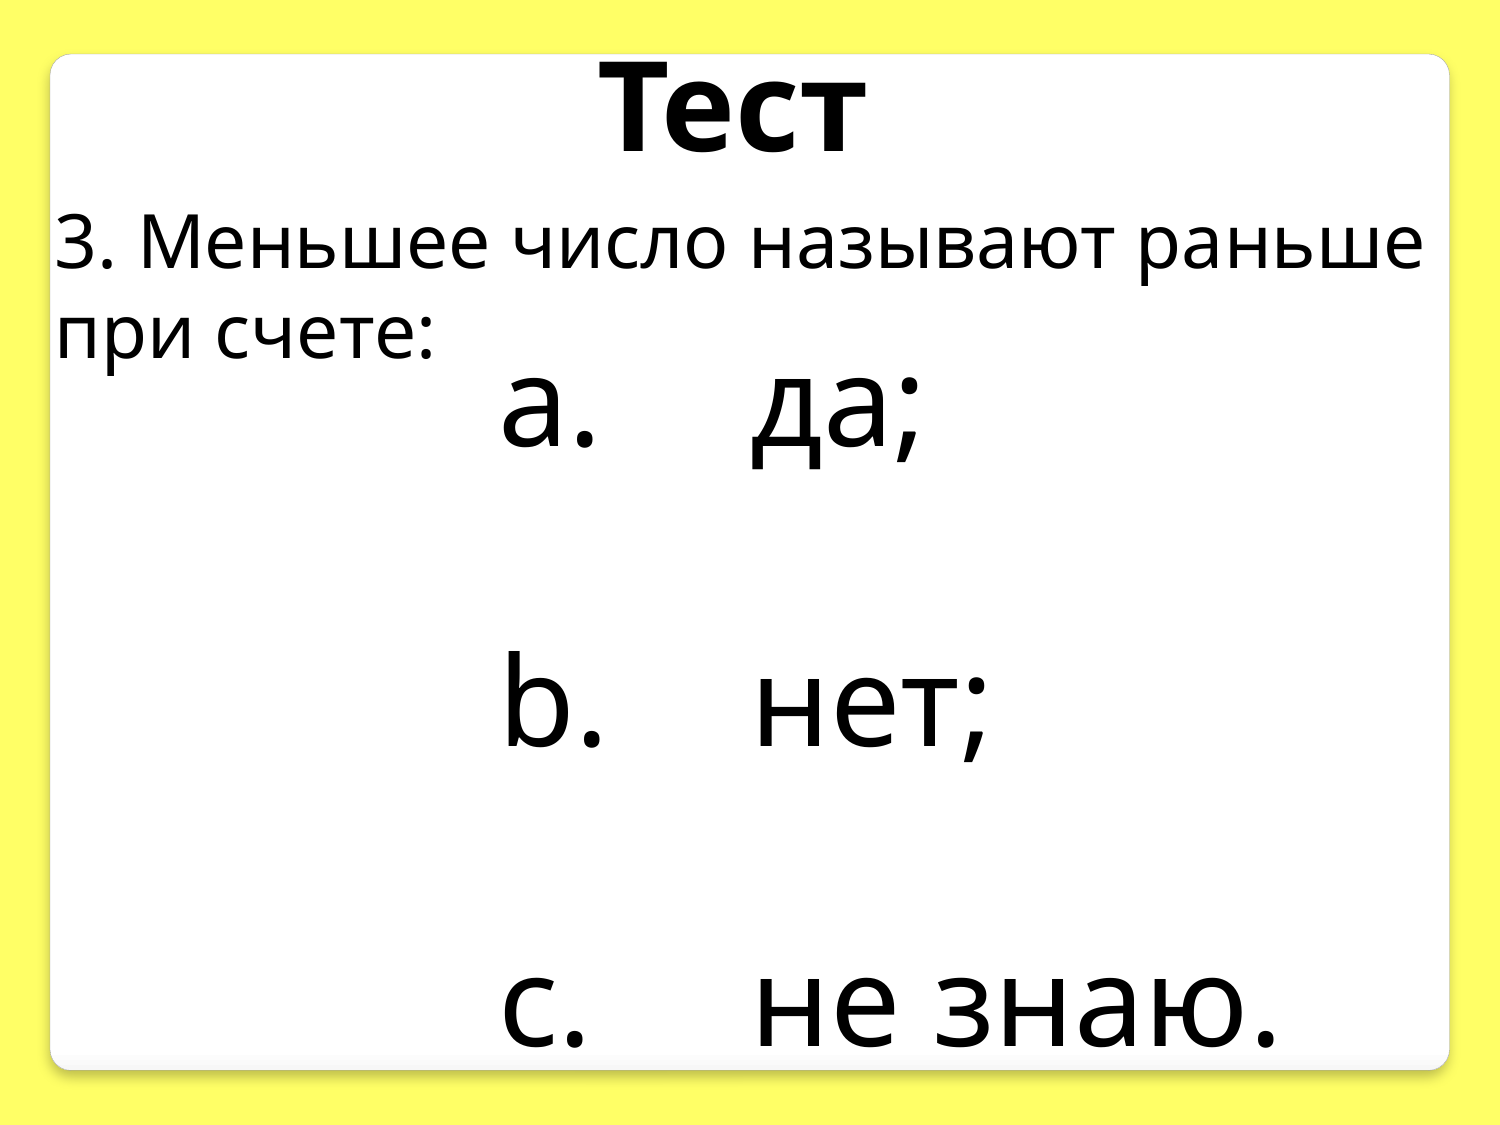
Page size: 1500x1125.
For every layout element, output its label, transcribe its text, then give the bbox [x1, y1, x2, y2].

text_box 3. Меньшее число называют раньше при счете: [39, 185, 1499, 381]
text_box да; нет; не знаю. [483, 314, 1298, 1080]
text_box Тест [171, 19, 1306, 184]
